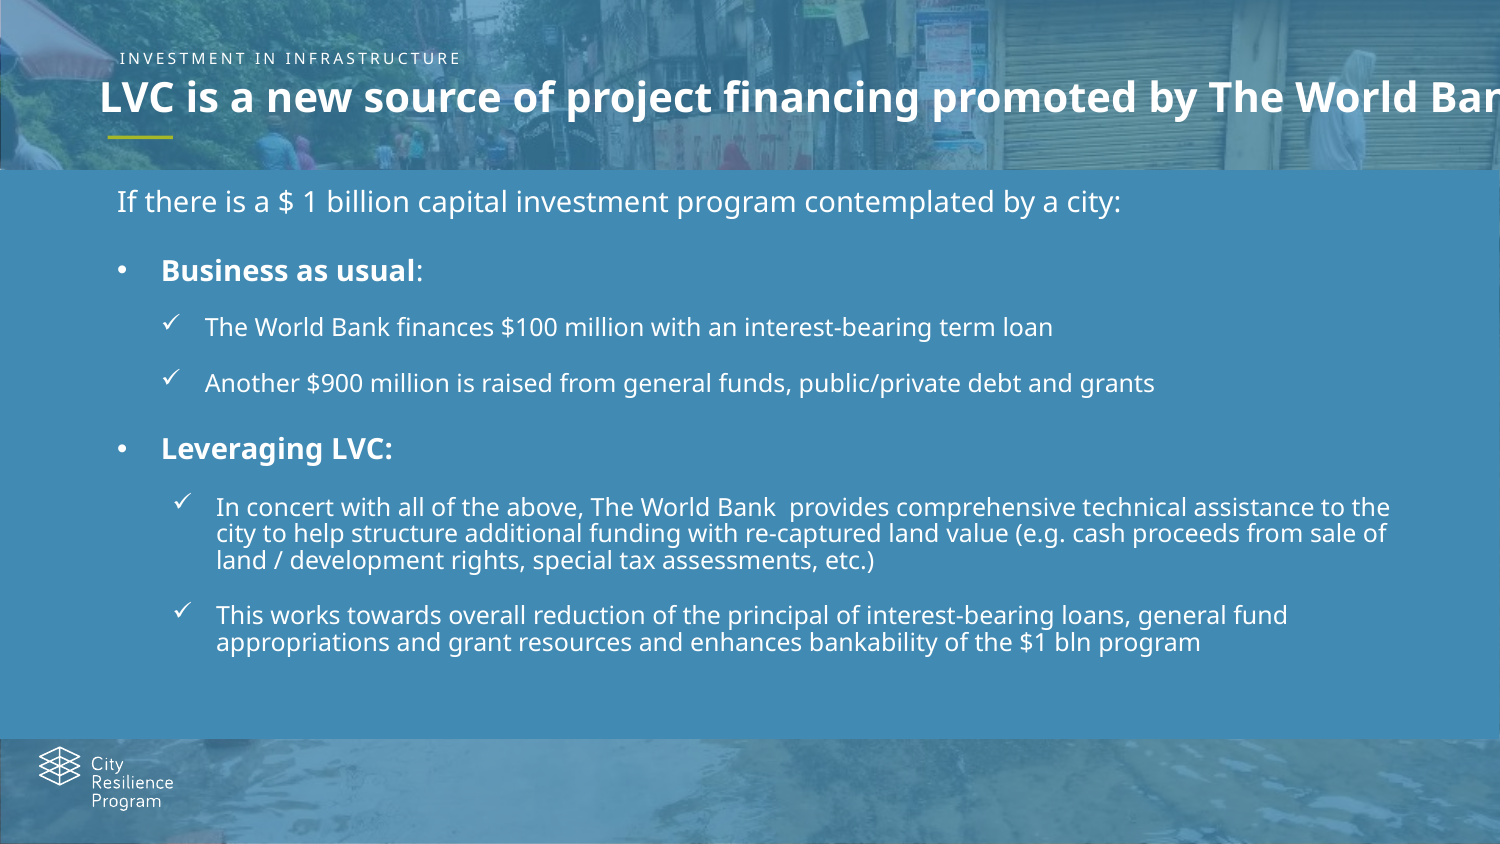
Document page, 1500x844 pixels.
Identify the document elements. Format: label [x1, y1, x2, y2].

picture [0, 0, 1500, 844]
text_box [38, 746, 174, 811]
